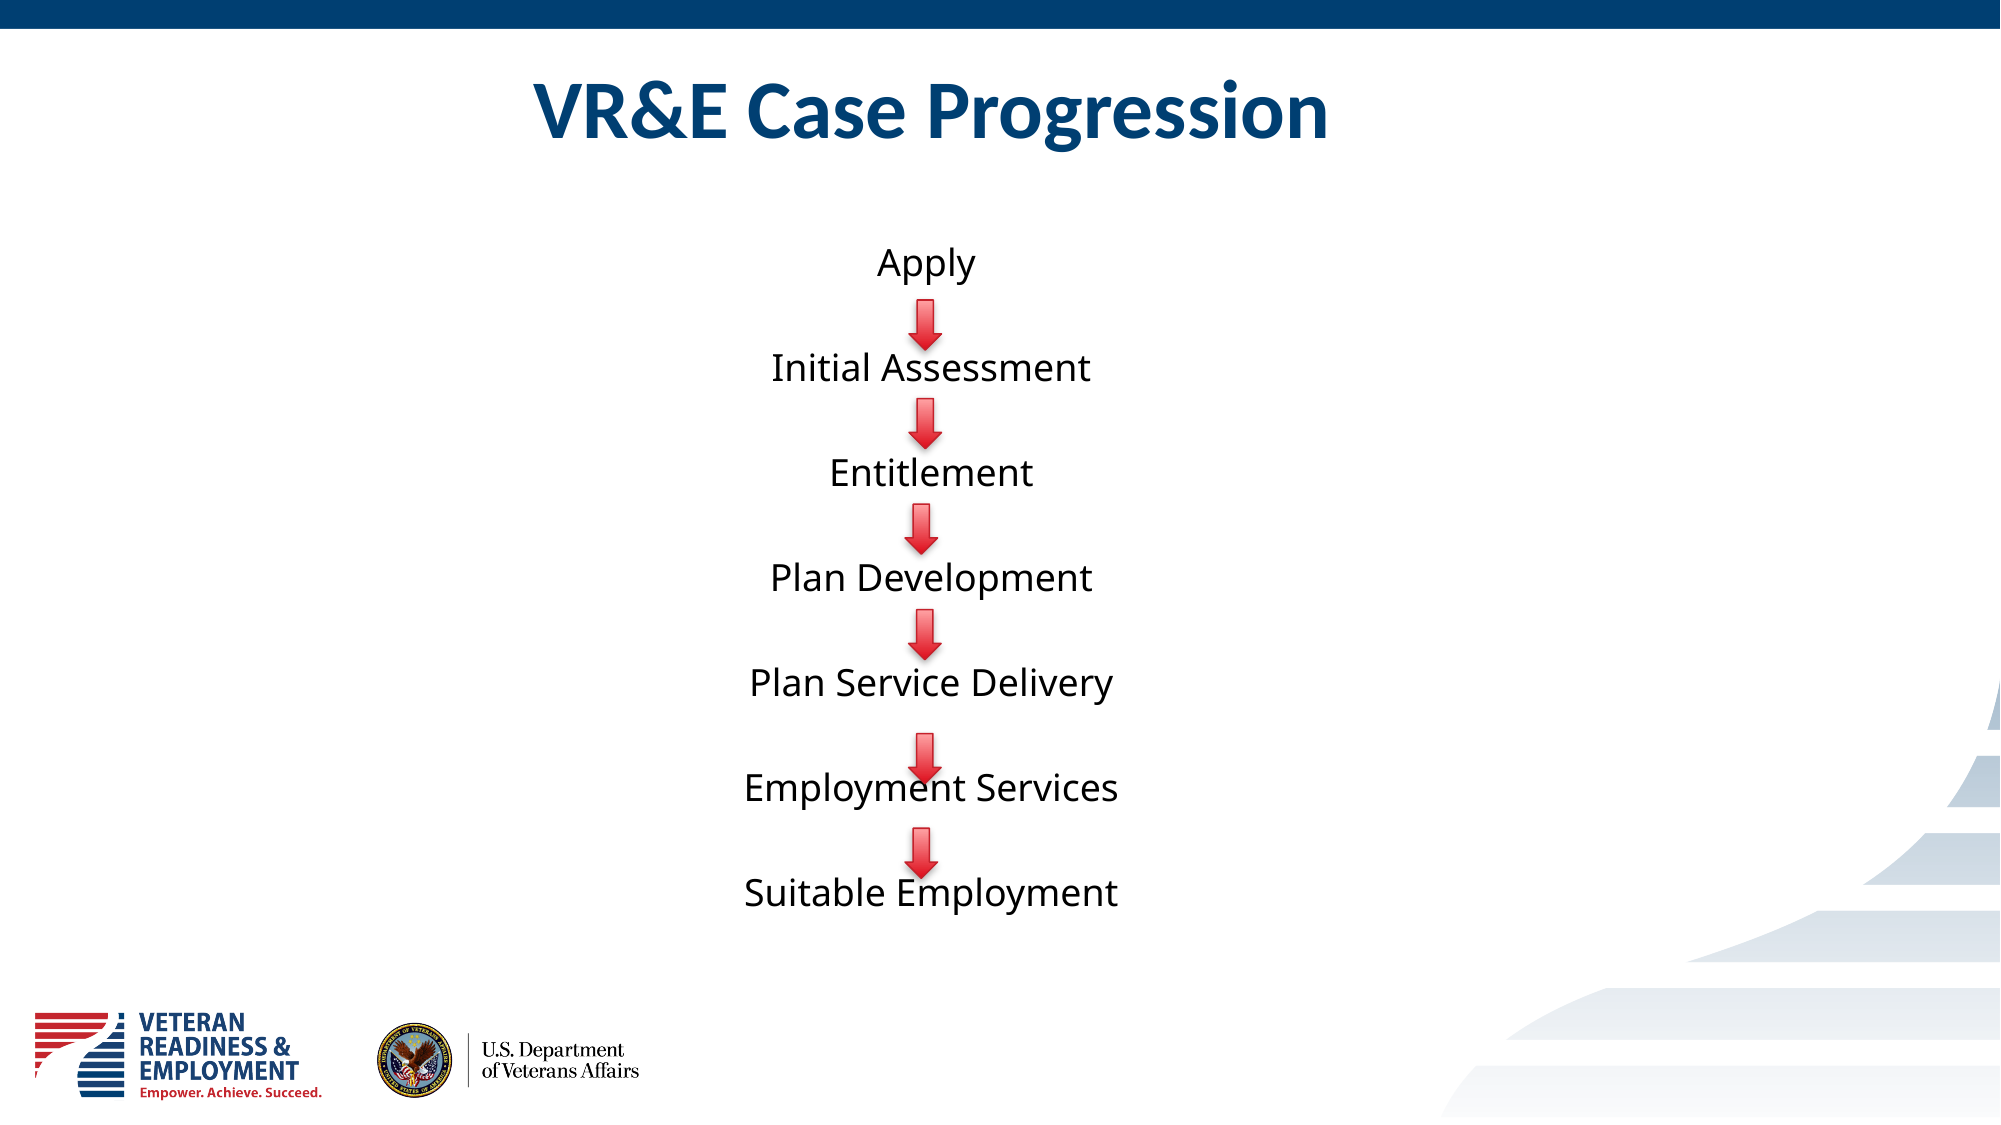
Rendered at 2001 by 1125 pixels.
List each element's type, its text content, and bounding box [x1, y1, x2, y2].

text_box [905, 828, 938, 879]
picture [0, 0, 2000, 1125]
title VR&E Case Progression [68, 47, 1794, 176]
text_box [909, 299, 942, 351]
text_box [908, 733, 942, 784]
text_box [905, 504, 938, 555]
text_box [909, 398, 942, 449]
text_box [908, 609, 942, 660]
list Apply Initial Assessment Entitlement Plan Development Plan Service Delivery Employment Services Suitable Employment [68, 231, 1794, 1014]
